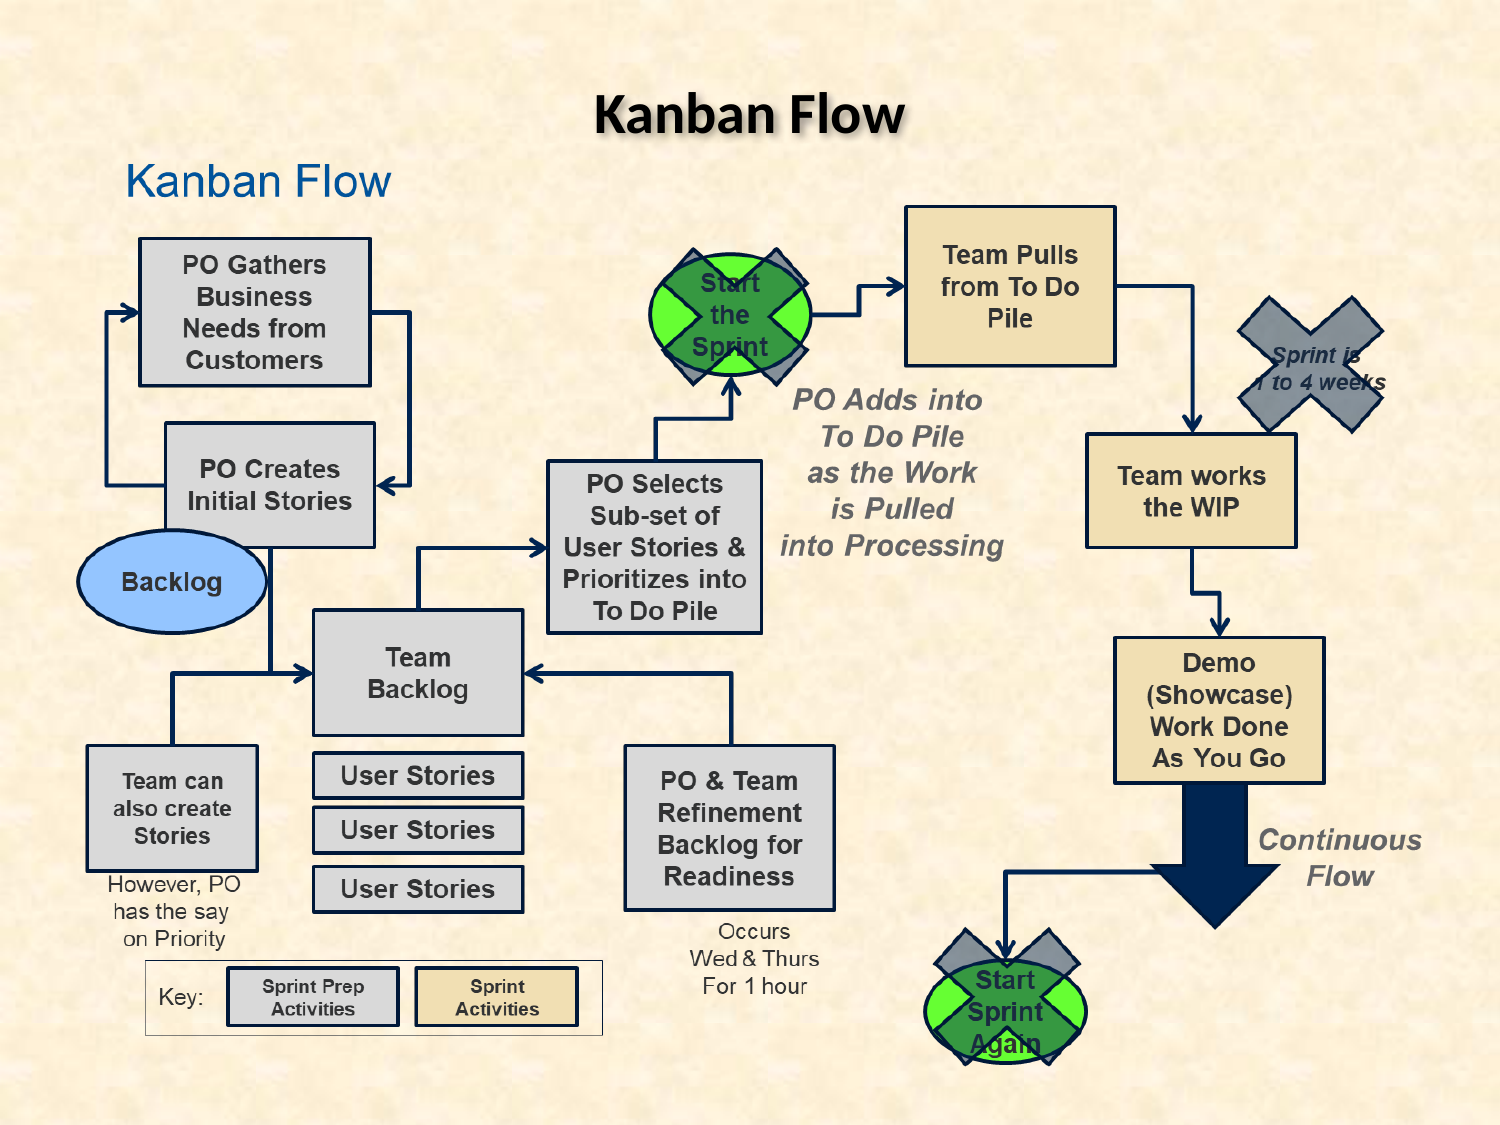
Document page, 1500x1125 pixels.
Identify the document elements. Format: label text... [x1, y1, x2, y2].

picture [0, 0, 1500, 1125]
title Kanban Flow [75, 45, 1425, 137]
